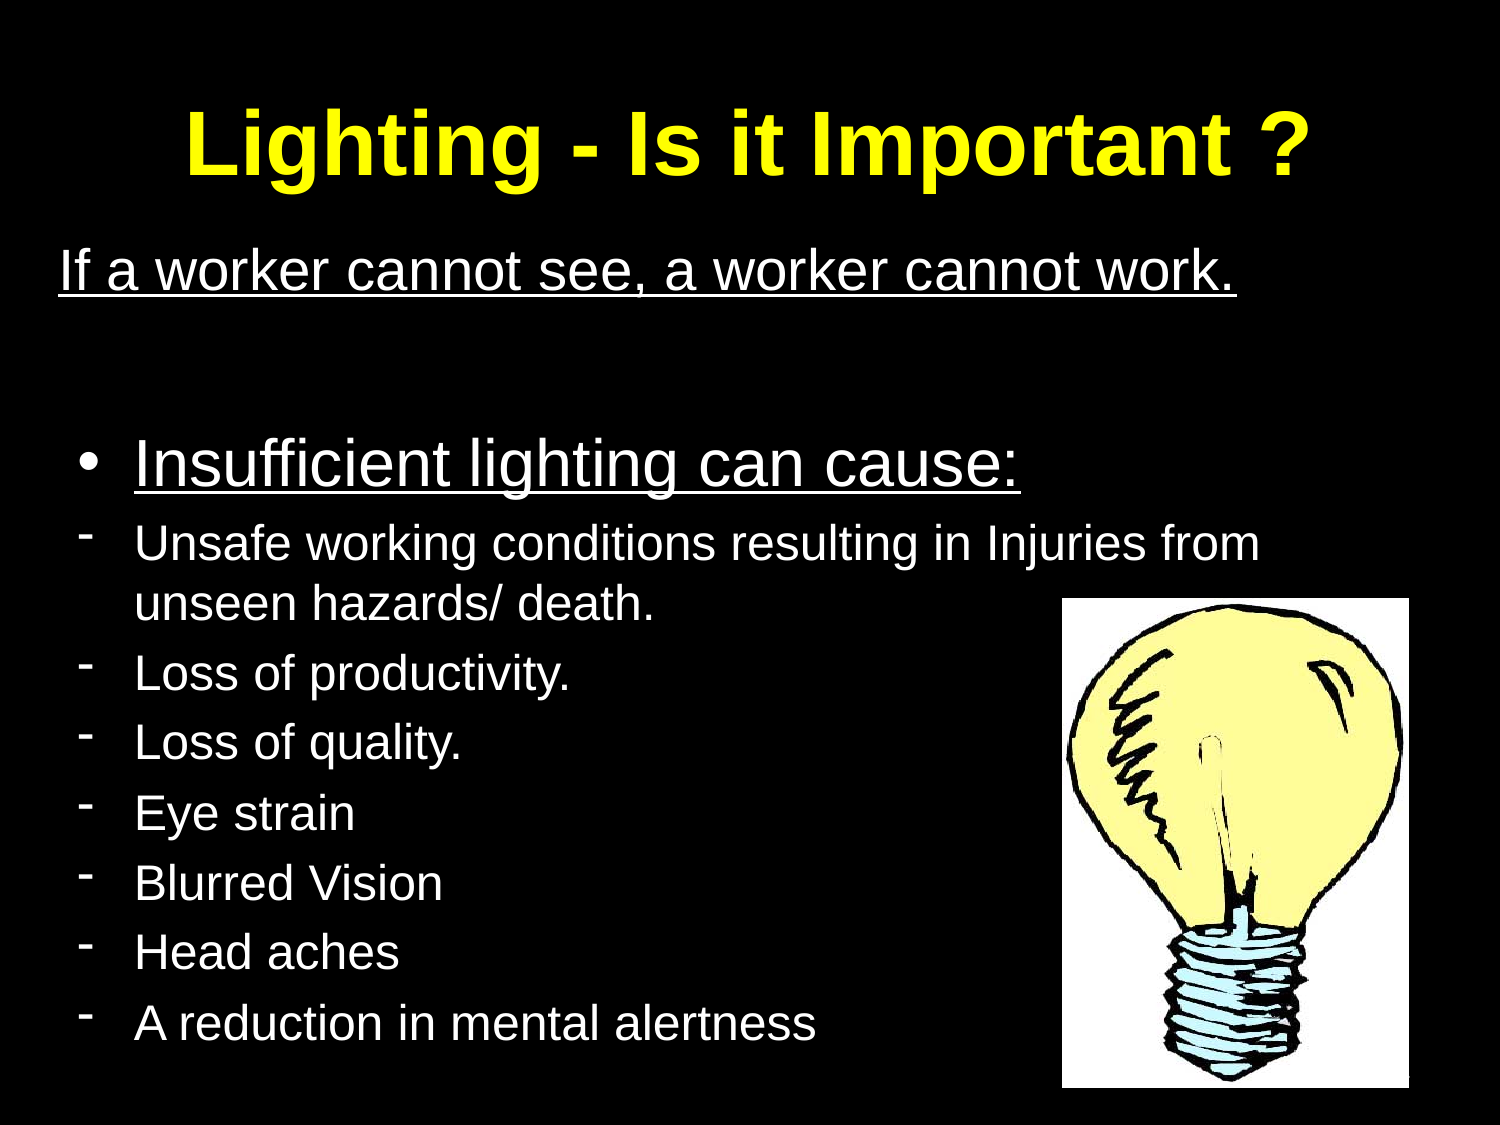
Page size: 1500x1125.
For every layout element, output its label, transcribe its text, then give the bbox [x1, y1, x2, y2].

picture [1062, 598, 1409, 1088]
text_box If a worker cannot see, a worker cannot work. [43, 224, 1252, 310]
list Insufficient lighting can cause: Unsafe working conditions resulting in Injuries from unseen hazards/ death. Loss of productivity. Loss of quality. Eye strain Blurred Vision Head aches A reduction in mental alertness [62, 412, 1413, 1125]
slide_number 4 [1074, 1042, 1425, 1103]
title Lighting - Is it Important ? [75, 45, 1425, 233]
